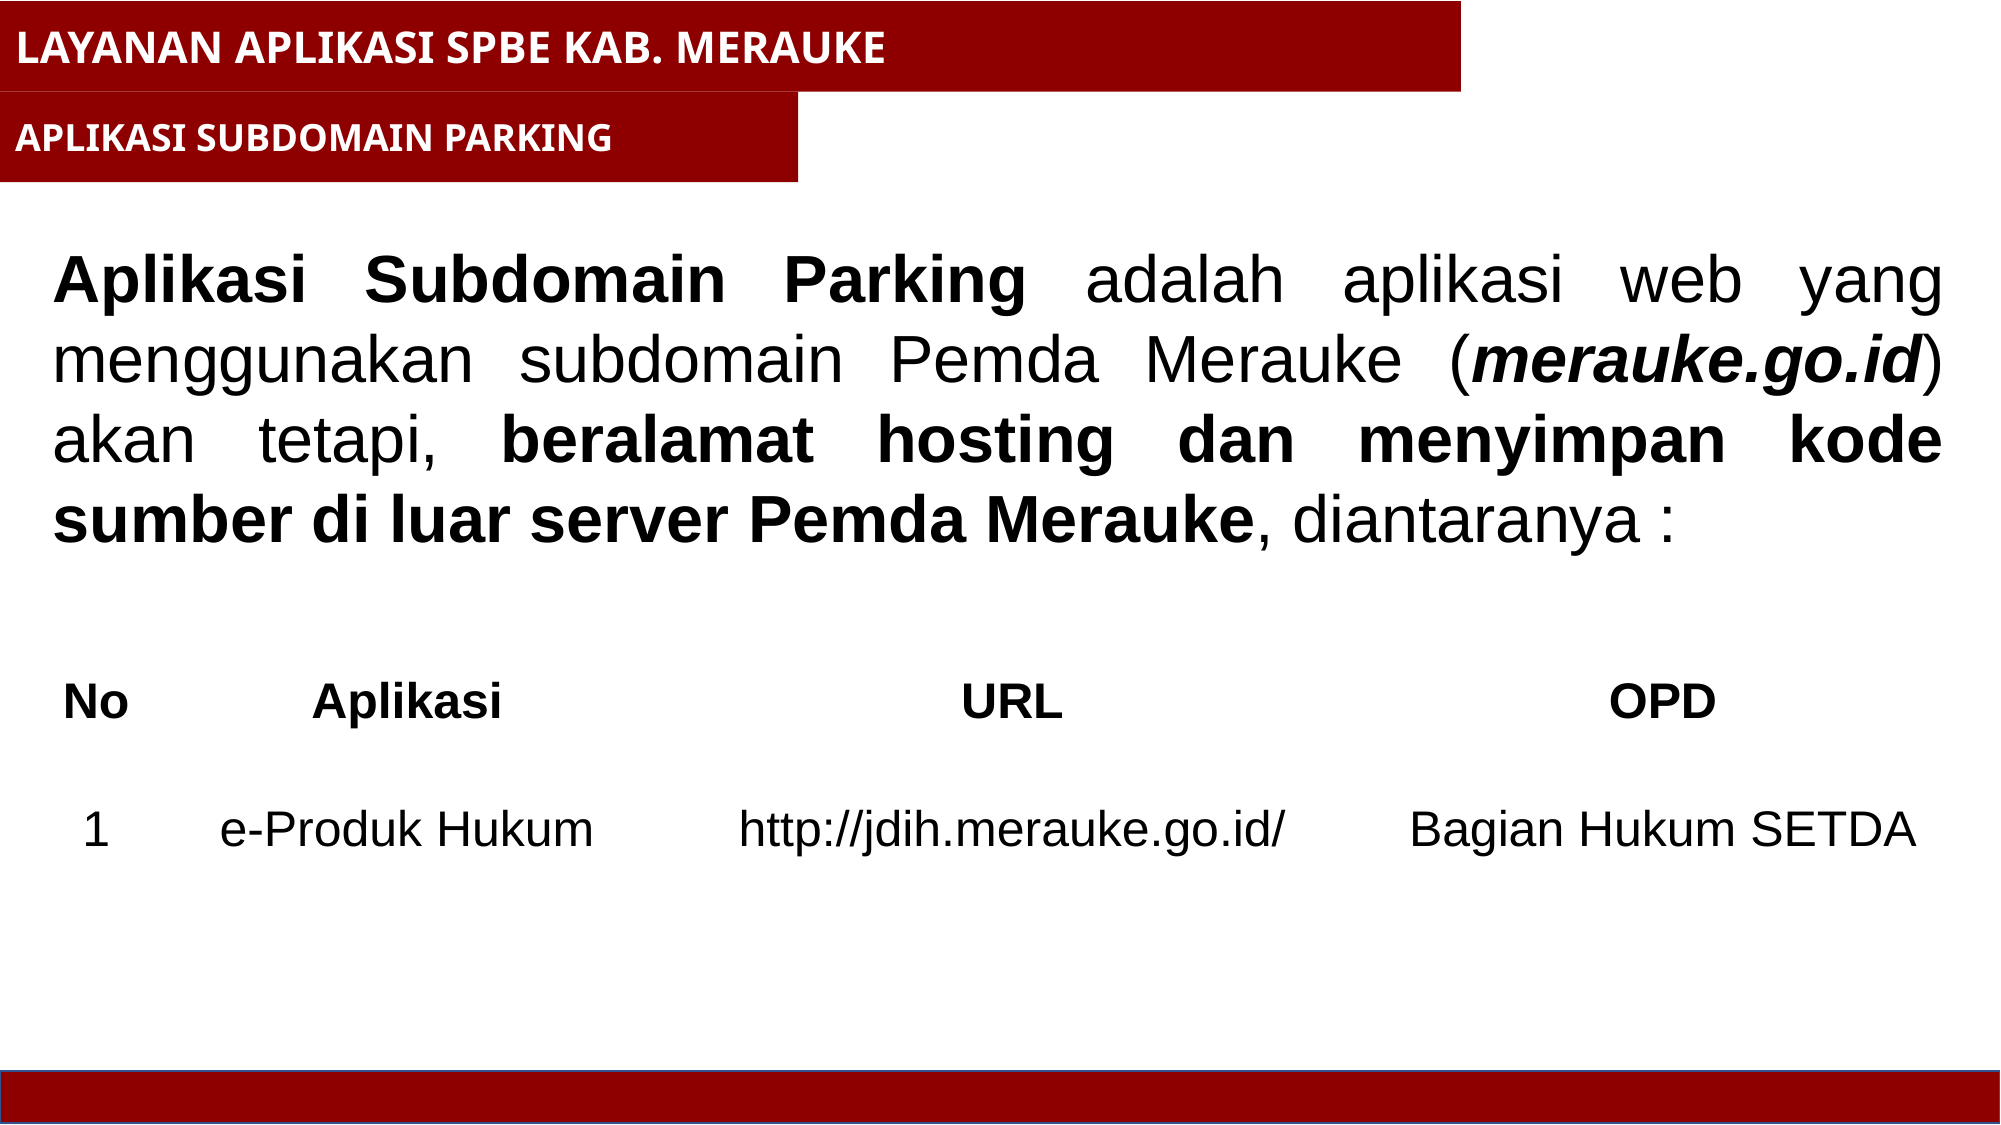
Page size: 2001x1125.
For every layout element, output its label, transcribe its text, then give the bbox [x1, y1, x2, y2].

text_box [0, 1071, 2000, 1123]
table_header No [35, 657, 157, 744]
text_box APLIKASI SUBDOMAIN PARKING [0, 91, 799, 183]
table_header URL [657, 657, 1368, 744]
table_cell http://jdih.merauke.go.id/ [657, 744, 1368, 912]
table_header OPD [1368, 657, 1958, 744]
table_cell 1 [35, 744, 157, 912]
text_box LAYANAN APLIKASI SPBE KAB. MERAUKE [0, 1, 1461, 92]
table_cell e-Produk Hukum [157, 744, 657, 912]
table_cell Bagian Hukum SETDA [1368, 744, 1958, 912]
table_header Aplikasi [157, 657, 657, 744]
text_box Aplikasi Subdomain Parking adalah aplikasi web yang menggunakan subdomain Pemda Merauke (merauke.go.id) akan tetapi, beralamat hosting dan menyimpan kode sumber di luar server Pemda Merauke, diantaranya : [33, 223, 1962, 568]
